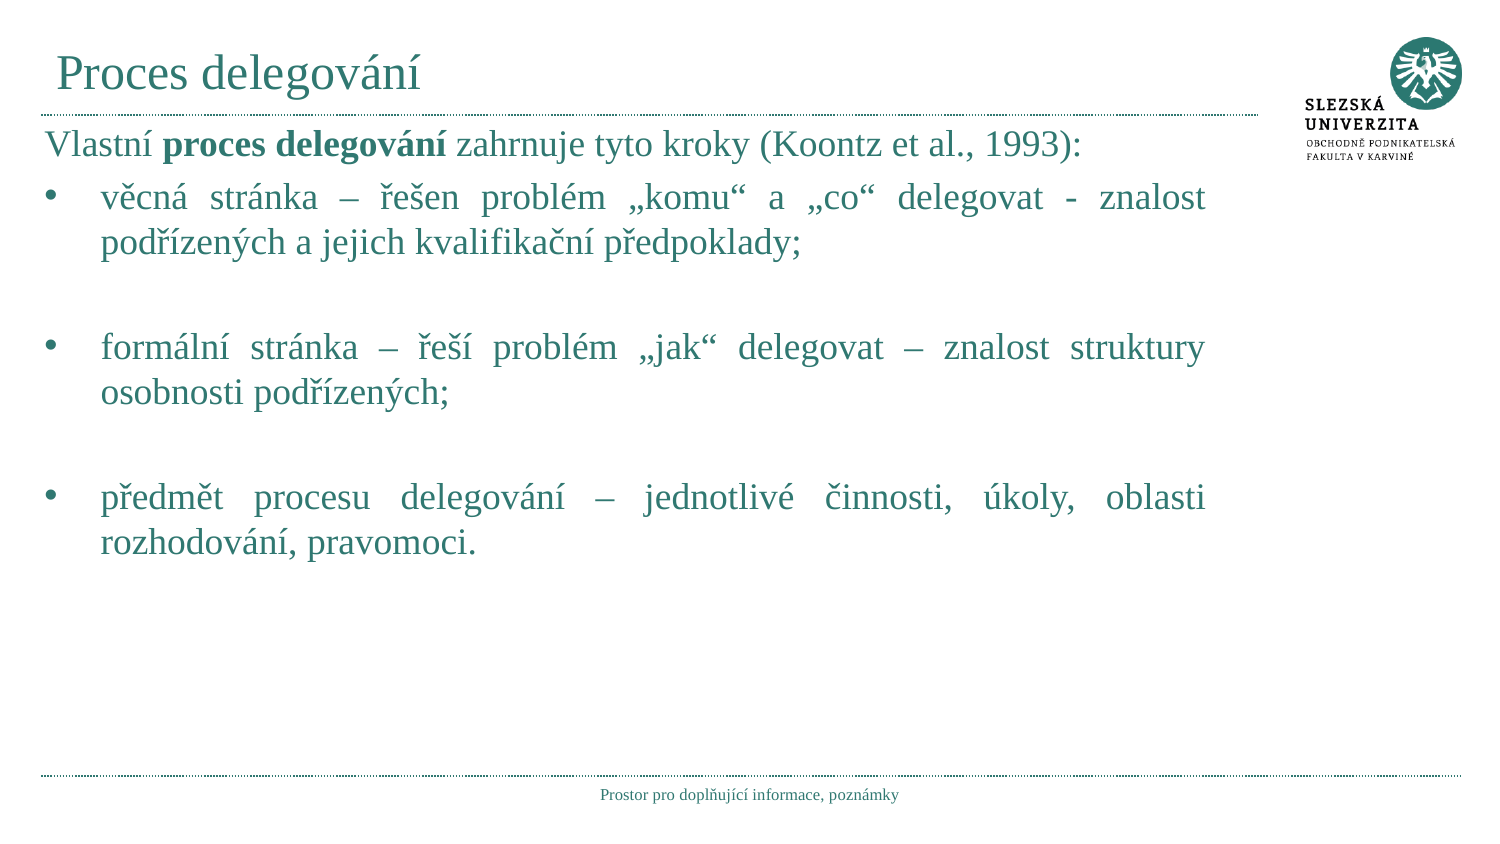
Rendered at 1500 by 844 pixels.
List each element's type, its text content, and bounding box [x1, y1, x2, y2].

text_box Vlastní proces delegování zahrnuje tyto kroky (Koontz et al., 1993): věcná stránka – řešen problém „komu“ a „co“ delegovat - znalost podřízených a jejich kvalifikační předpoklady; formální stránka – řeší problém „jak“ delegovat – znalost struktury osobnosti podřízených; předmět procesu delegování – jednotlivé činnosti, úkoly, oblasti rozhodování, pravomoci. [29, 111, 1223, 620]
picture [1305, 37, 1462, 160]
title Proces delegování [41, 32, 1034, 116]
text_box Prostor pro doplňující informace, poznámky [442, 776, 1058, 811]
